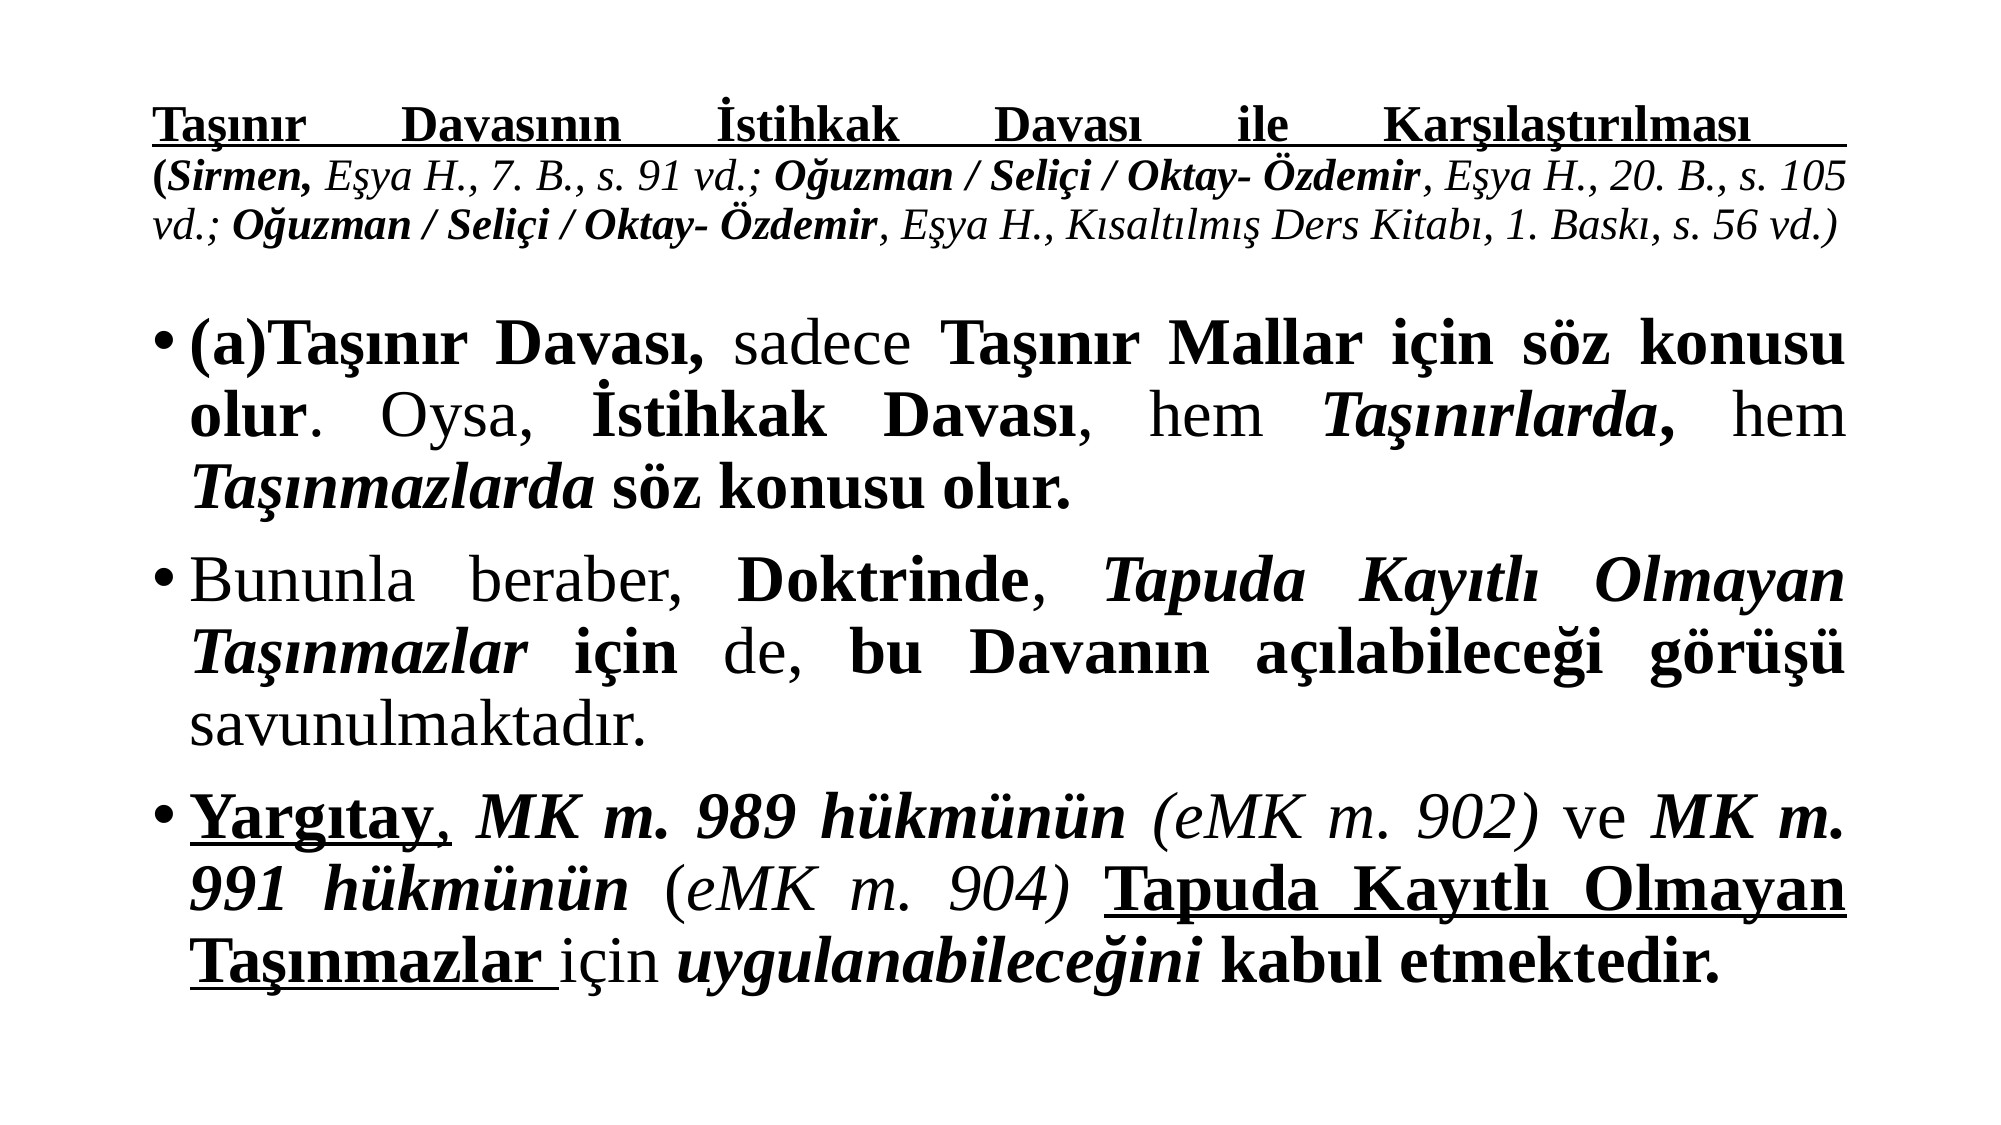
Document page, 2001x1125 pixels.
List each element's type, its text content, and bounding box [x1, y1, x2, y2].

list (a)Taşınır Davası, sadece Taşınır Mallar için söz konusu olur. Oysa, İstihkak Davası, hem Taşınırlarda, hem Taşınmazlarda söz konusu olur. Bununla beraber, Doktrinde, Tapuda Kayıtlı Olmayan Taşınmazlar için de, bu Davanın açılabileceği görüşü savunulmaktadır. Yargıtay, MK m. 989 hükmünün (eMK m. 902) ve MK m. 991 hükmünün (eMK m. 904) Tapuda Kayıtlı Olmayan Taşınmazlar için uygulanabileceğini kabul etmektedir. [137, 299, 1863, 1014]
title Taşınır Davasının İstihkak Davası ile Karşılaştırılması (Sirmen, Eşya H., 7. B., s. 91 vd.; Oğuzman / Seliçi / Oktay- Özdemir, Eşya H., 20. B., s. 105 vd.; Oğuzman / Seliçi / Oktay- Özdemir, Eşya H., Kısaltılmış Ders Kitabı, 1. Baskı, s. 56 vd.) [137, 64, 1863, 282]
